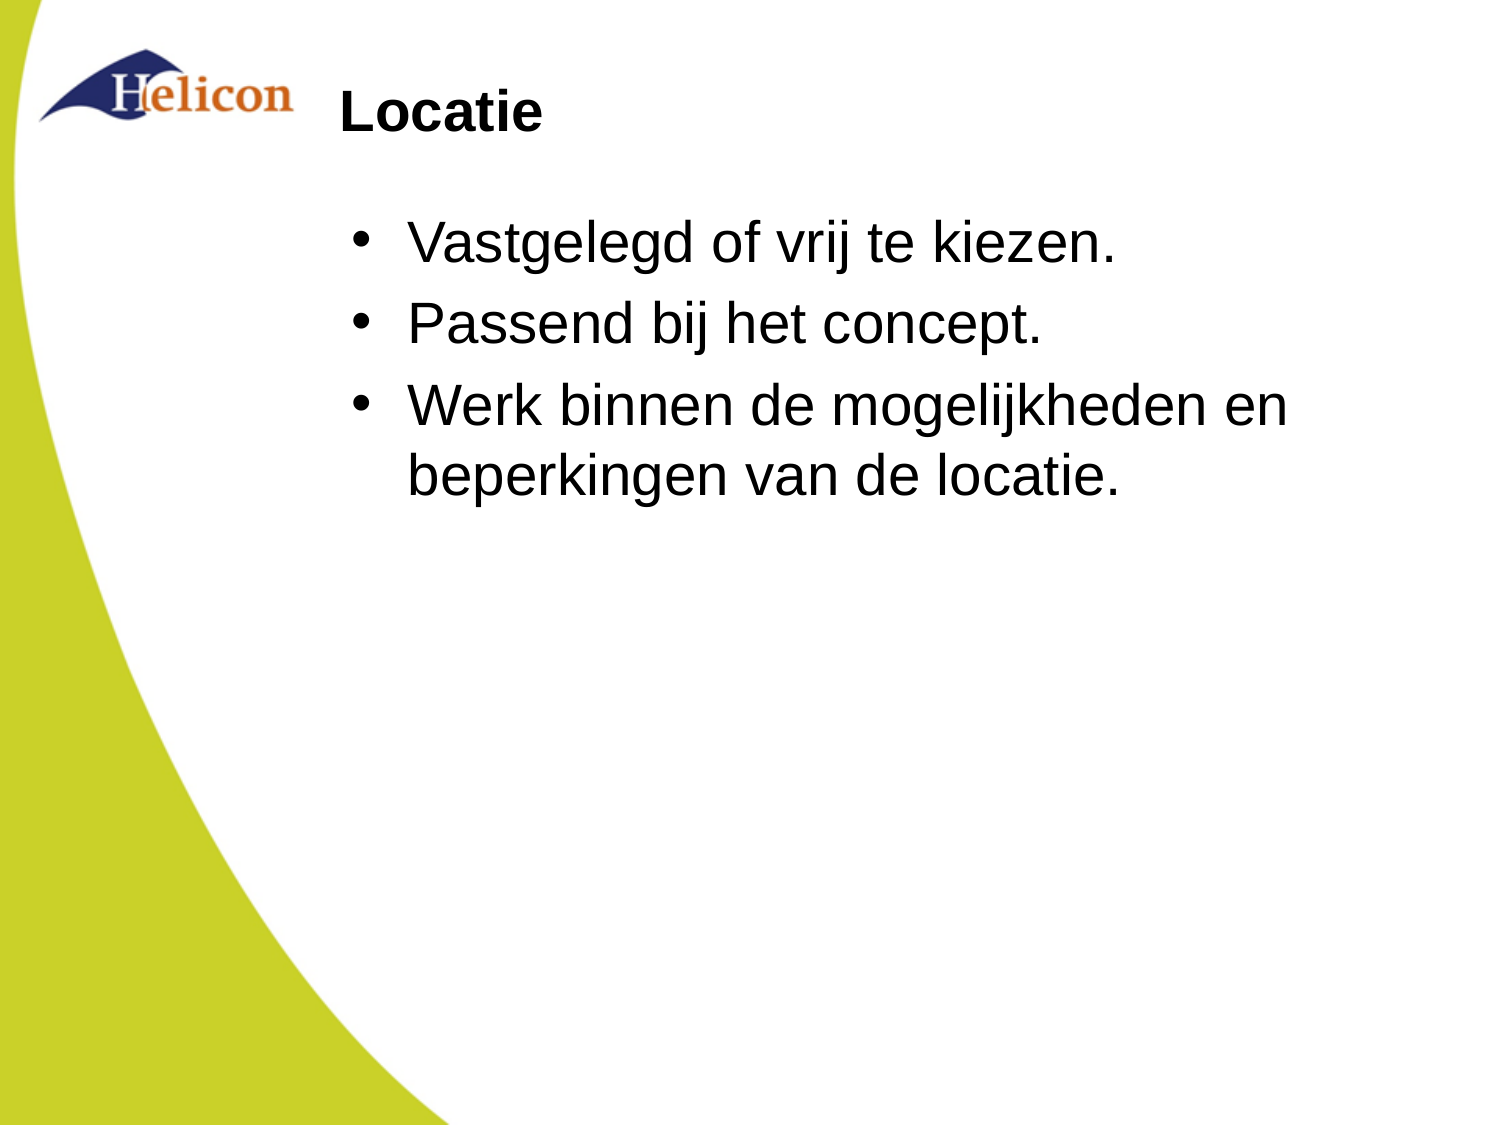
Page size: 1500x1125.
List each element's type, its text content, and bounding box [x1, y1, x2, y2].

picture [0, 0, 1500, 1125]
list Vastgelegd of vrij te kiezen. Passend bij het concept. Werk binnen de mogelijkheden en beperkingen van de locatie. [336, 196, 1425, 1005]
title Locatie [324, 54, 1415, 161]
